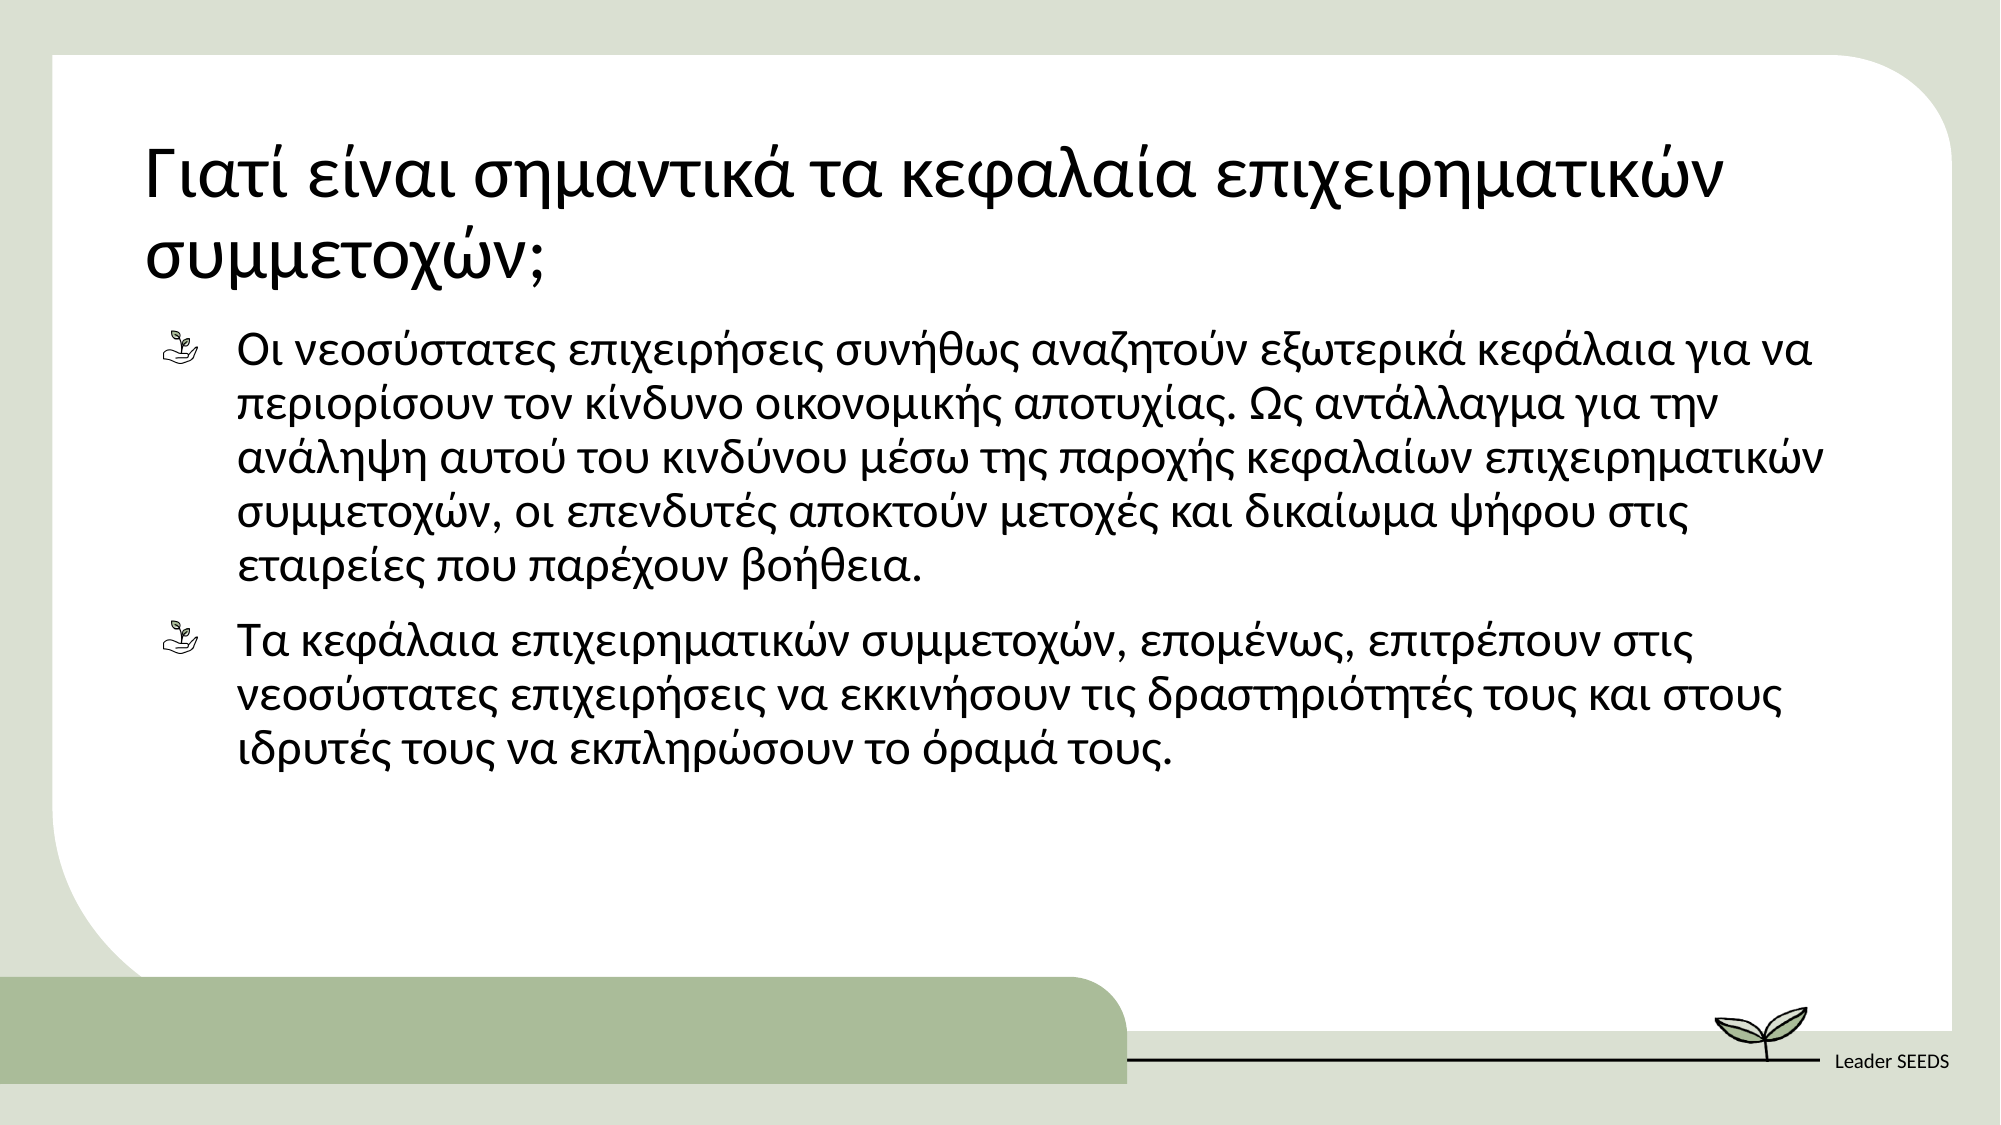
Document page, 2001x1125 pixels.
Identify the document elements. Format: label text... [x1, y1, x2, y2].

text_box Οι νεοσύστατες επιχειρήσεις συνήθως αναζητούν εξωτερικά κεφάλαια για να περιορίσουν τον κίνδυνο οικονομικής αποτυχίας. Ως αντάλλαγμα για την ανάληψη αυτού του κινδύνου μέσω της παροχής κεφαλαίων επιχειρηματικών συμμετοχών, οι επενδυτές αποκτούν μετοχές και δικαίωμα ψήφου στις εταιρείες που παρέχουν βοήθεια. Τα κεφάλαια επιχειρηματικών συμμετοχών, επομένως, επιτρέπουν στις νεοσύστατες επιχειρήσεις να εκκινήσουν τις δραστηριότητές τους και στους ιδρυτές τους να εκπληρώσουν το όραμά τους. [147, 315, 1869, 783]
list Γιατί είναι σημαντικά τα κεφαλαία επιχειρηματικών συμμετοχών; [130, 124, 1869, 260]
picture [161, 329, 200, 365]
picture [161, 619, 200, 655]
